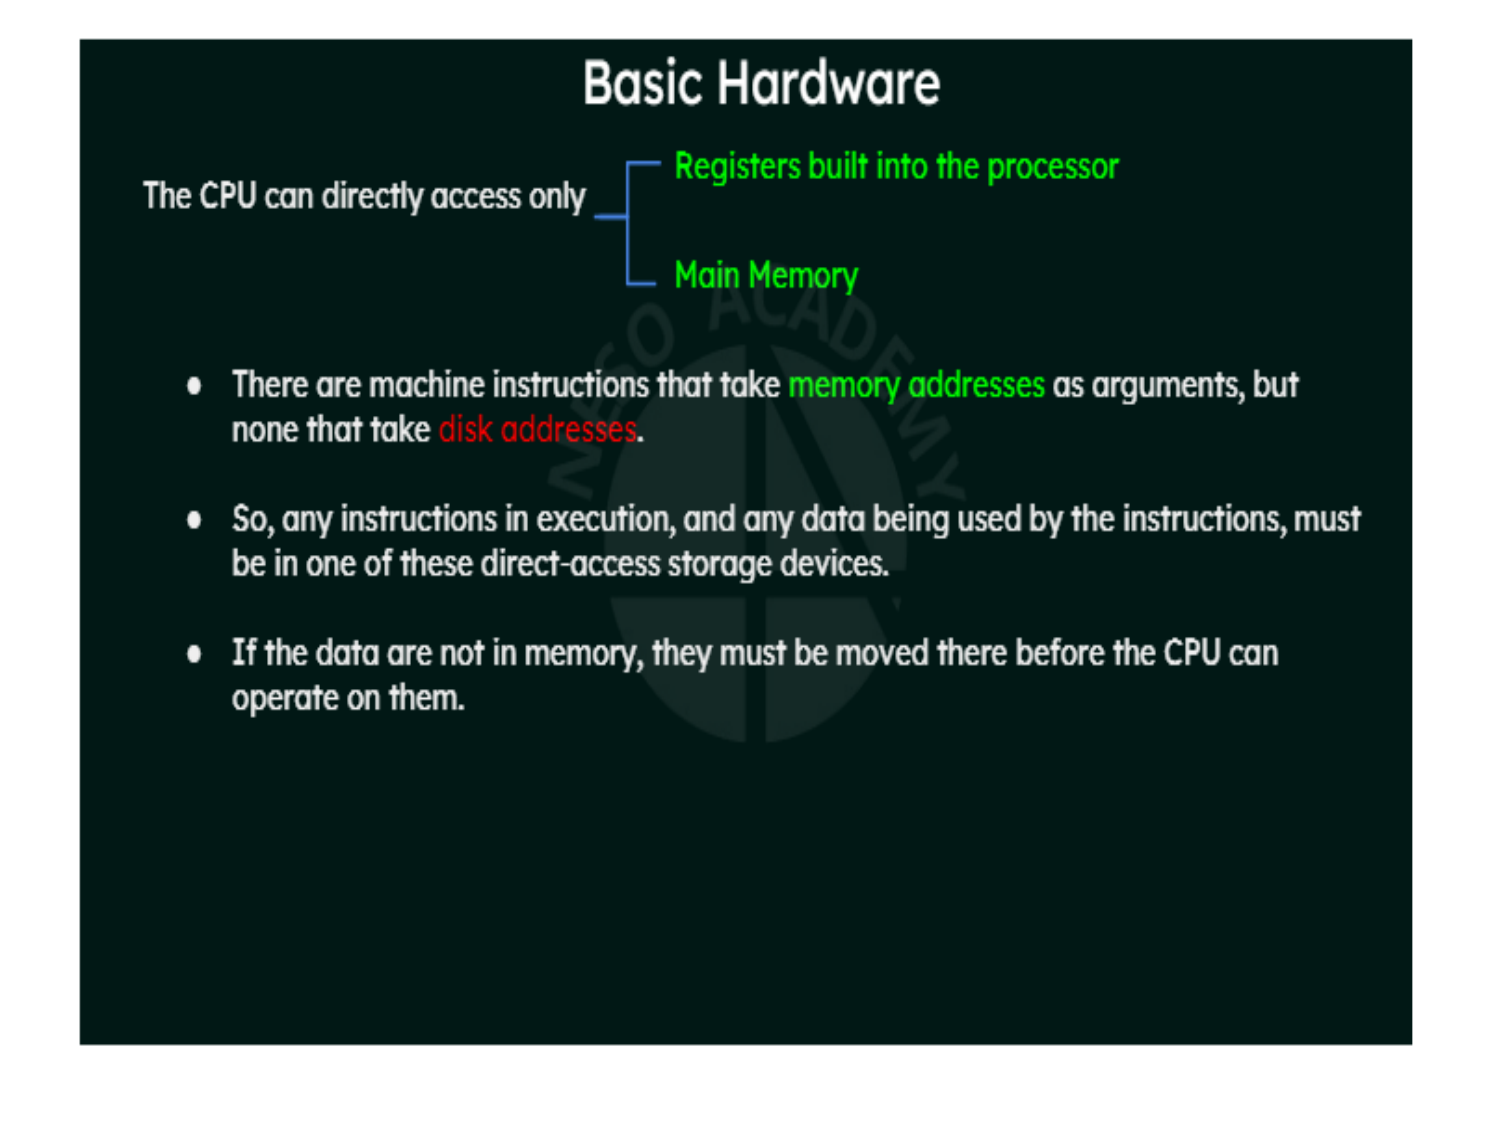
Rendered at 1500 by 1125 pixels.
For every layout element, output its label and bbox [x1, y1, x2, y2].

picture [74, 37, 1413, 1051]
